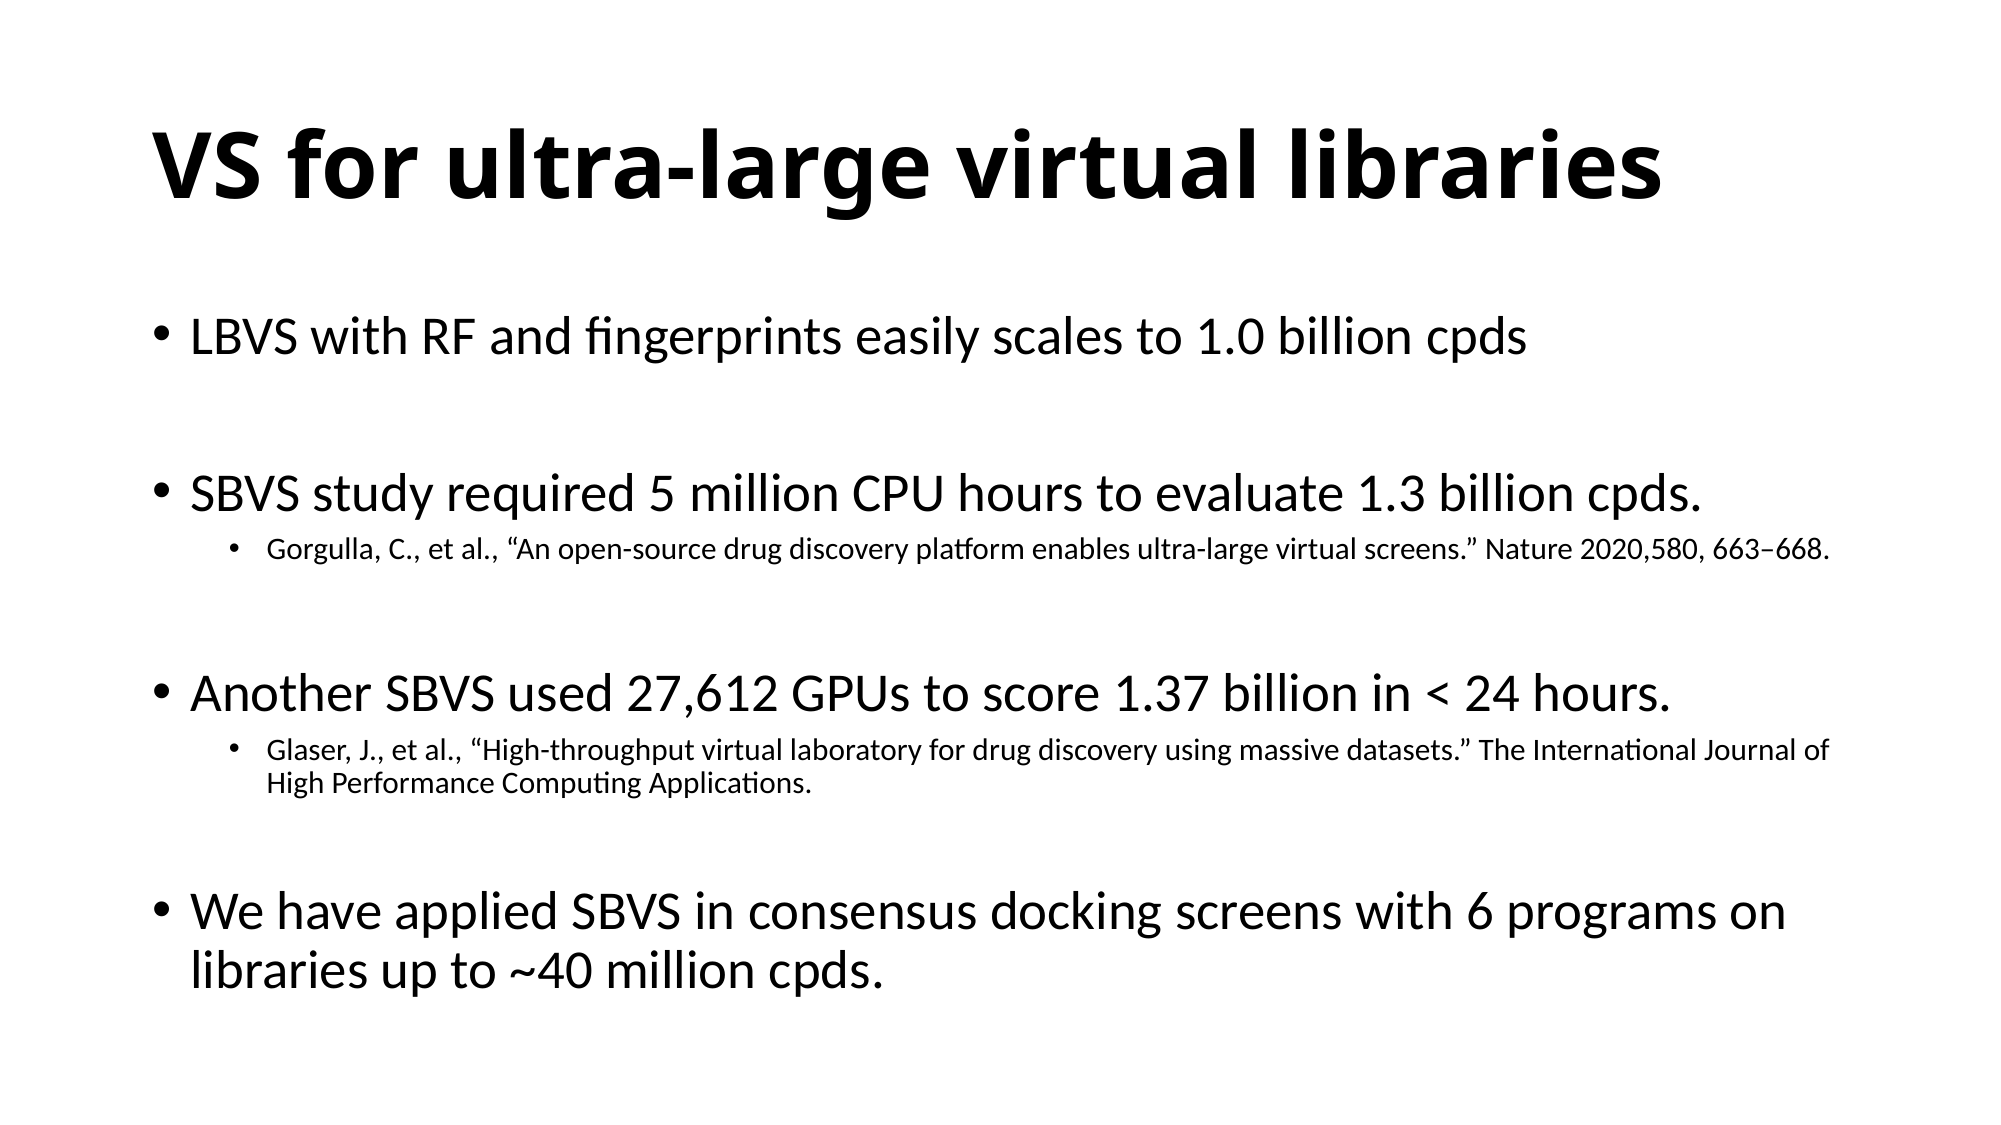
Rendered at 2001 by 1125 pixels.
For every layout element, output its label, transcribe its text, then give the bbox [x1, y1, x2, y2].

title VS for ultra-large virtual libraries [137, 59, 1863, 278]
list LBVS with RF and fingerprints easily scales to 1.0 billion cpds SBVS study required 5 million CPU hours to evaluate 1.3 billion cpds. Gorgulla, C., et al., “An open-source drug discovery platform enables ultra-large virtual screens.” Nature 2020,580, 663–668. Another SBVS used 27,612 GPUs to score 1.37 billion in < 24 hours. Glaser, J., et al., “High-throughput virtual laboratory for drug discovery using massive datasets.” The International Journal of High Performance Computing Applications. We have applied SBVS in consensus docking screens with 6 programs on libraries up to ~40 million cpds. [137, 299, 1863, 1014]
